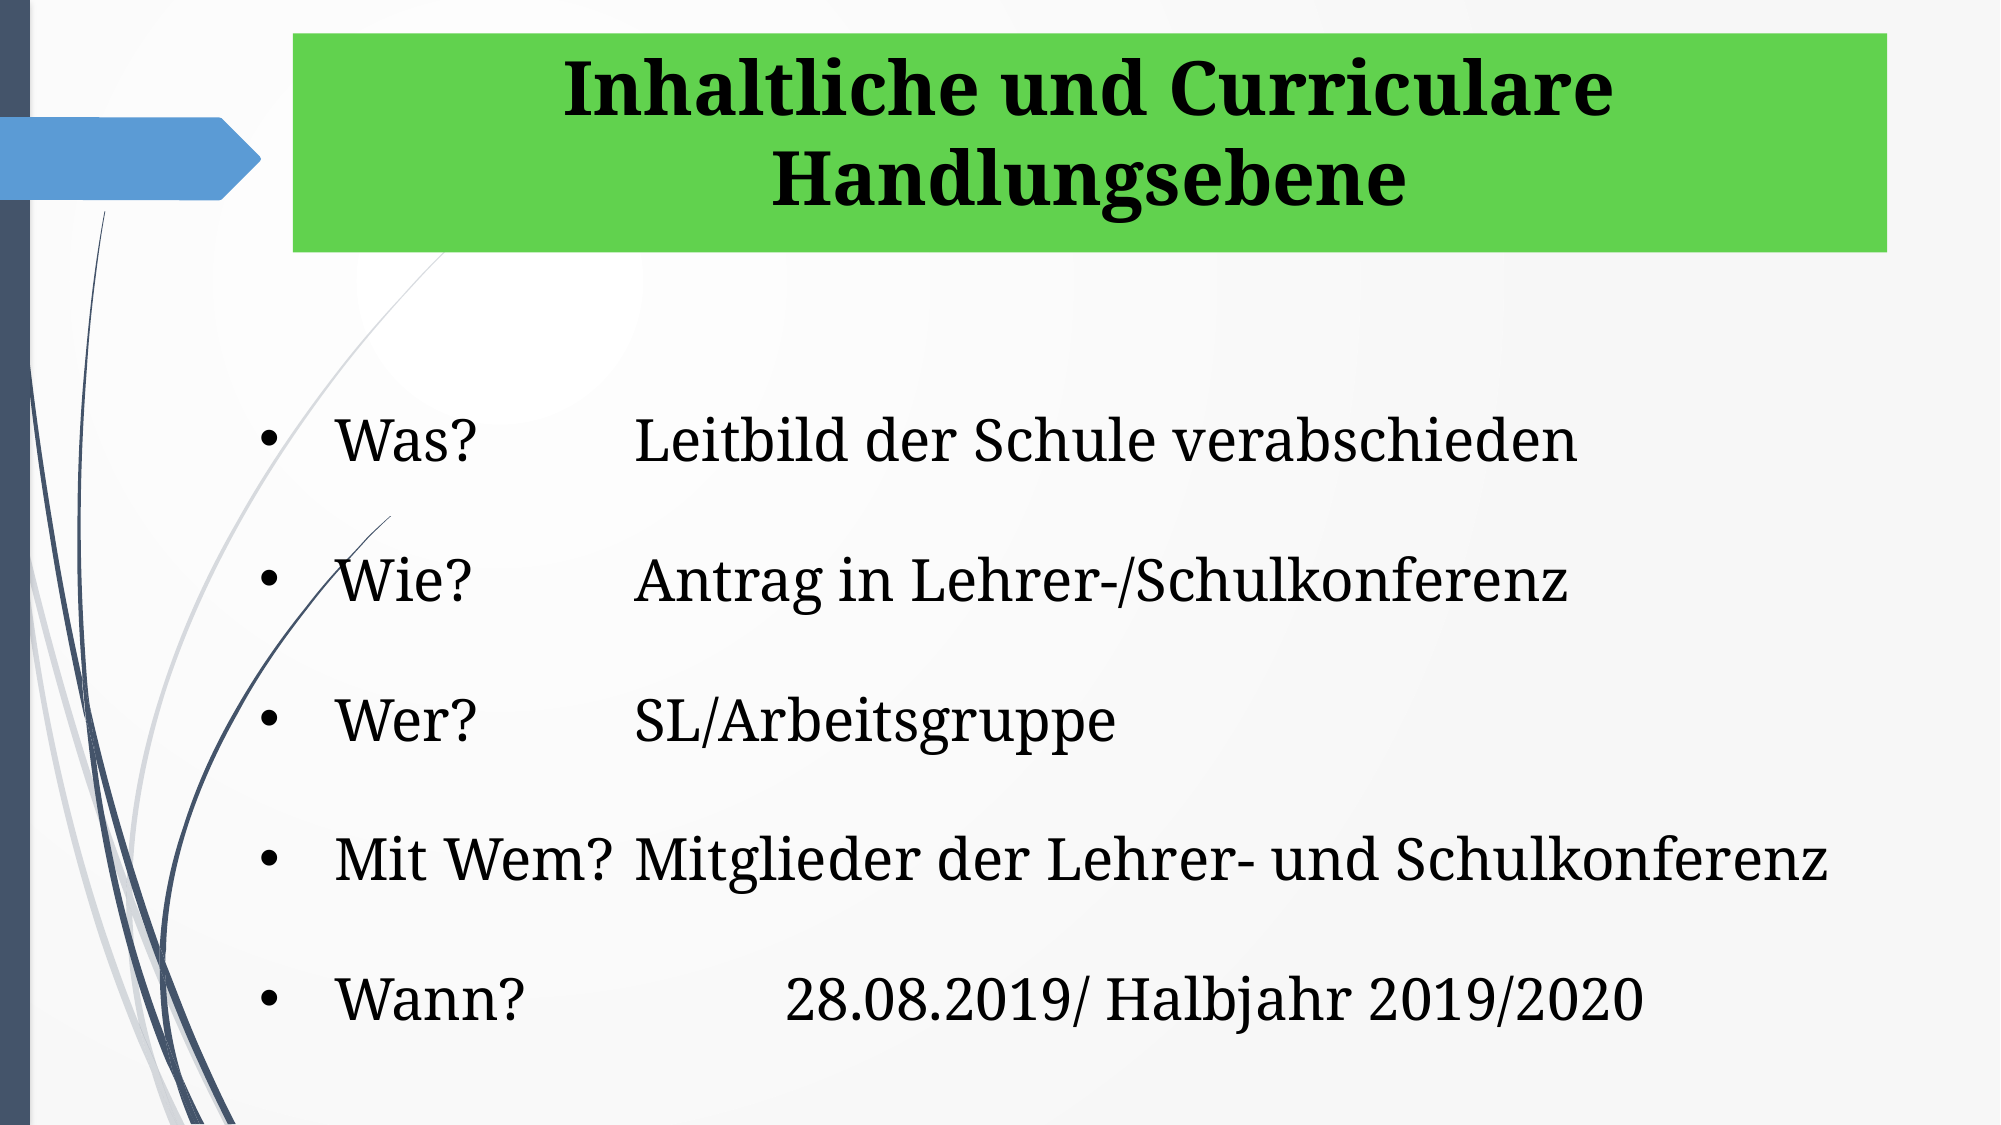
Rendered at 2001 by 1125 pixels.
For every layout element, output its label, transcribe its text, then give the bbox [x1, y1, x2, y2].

title Inhaltliche und Curriculare Handlungsebene [292, 33, 1888, 253]
text_box Was? Leitbild der Schule verabschieden Wie? Antrag in Lehrer-/Schulkonferenz Wer? SL/Arbeitsgruppe Mit Wem? Mitglieder der Lehrer- und Schulkonferenz Wann? 28.08.2019/ Halbjahr 2019/2020 [244, 395, 1936, 1040]
